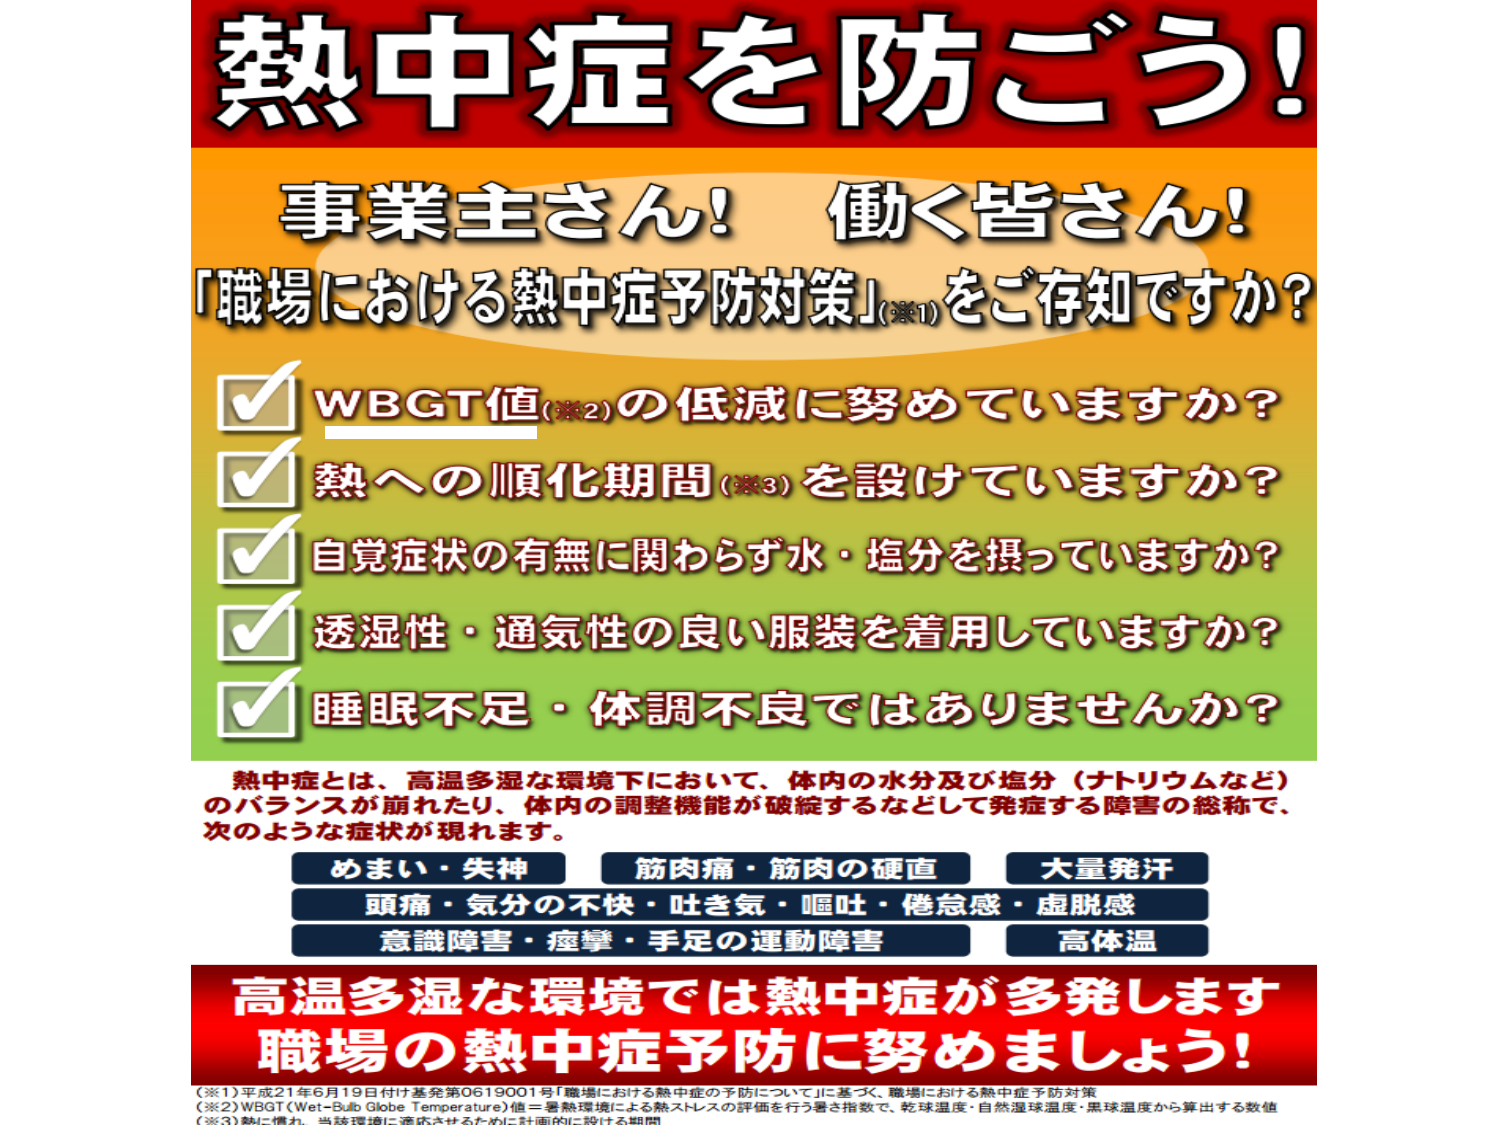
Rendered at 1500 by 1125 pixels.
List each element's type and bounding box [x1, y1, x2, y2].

picture [191, 0, 1318, 1125]
